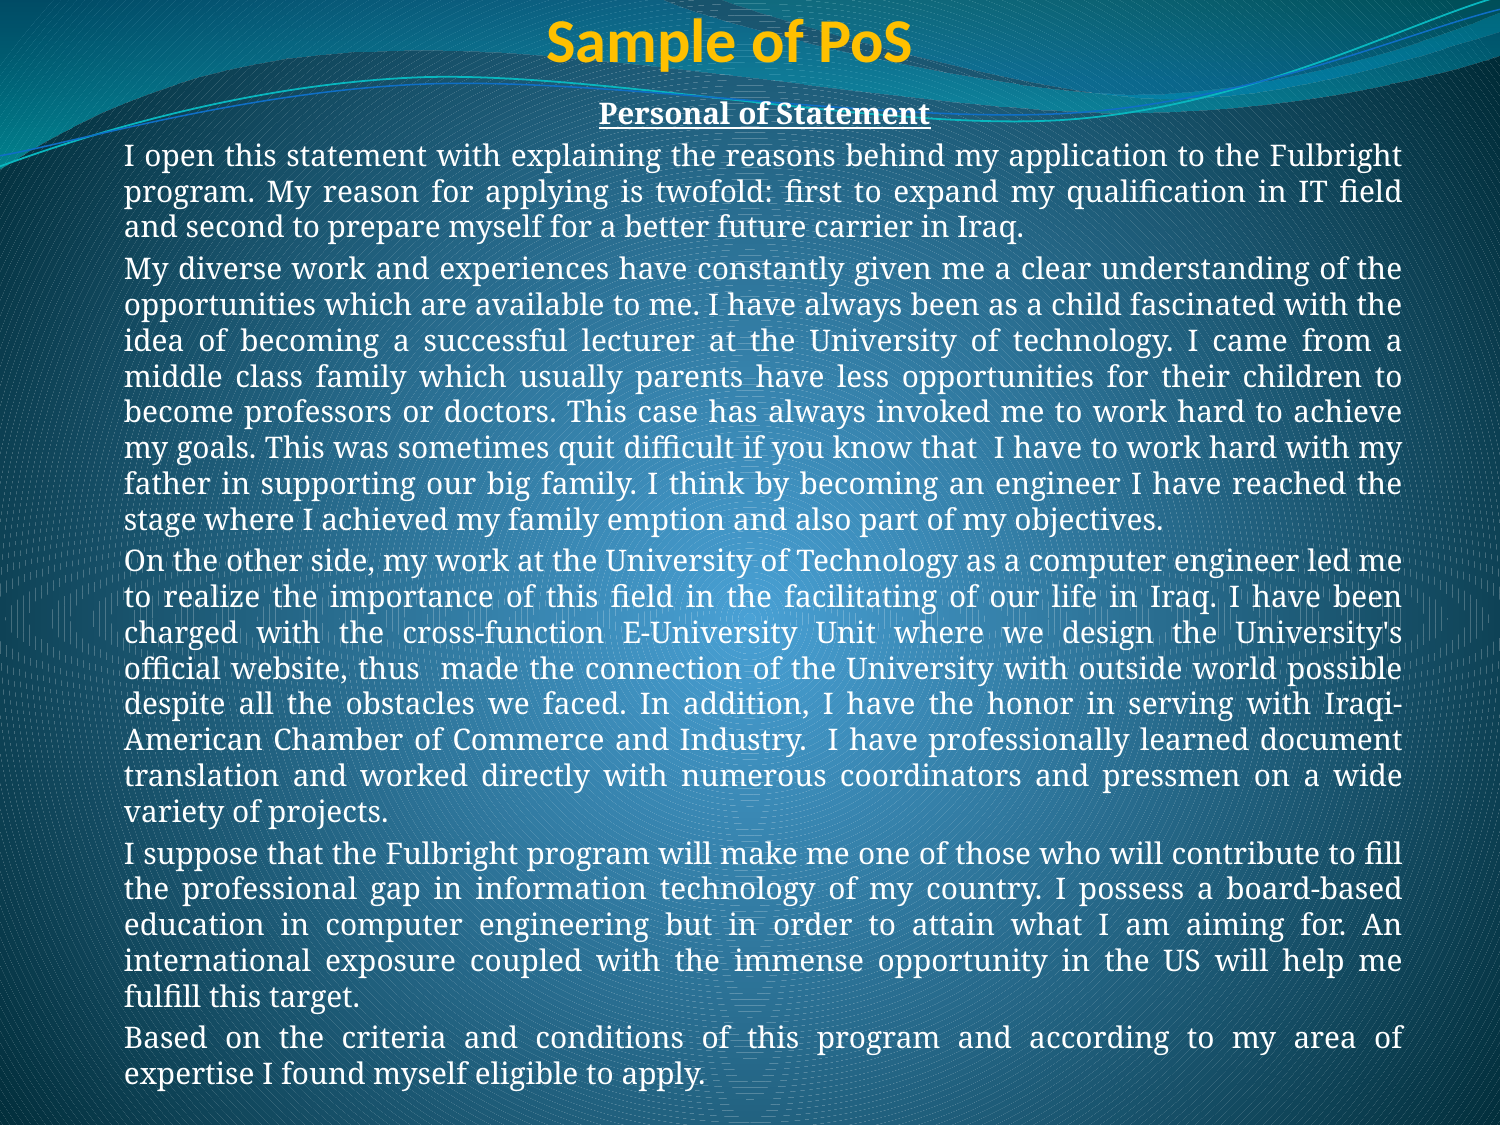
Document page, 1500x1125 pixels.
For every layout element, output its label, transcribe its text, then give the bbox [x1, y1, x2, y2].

title Sample of PoS [87, 0, 1376, 75]
subtitle Personal of Statement I open this statement with explaining the reasons behind my application to the Fulbright program. My reason for applying is twofold: first to expand my qualification in IT field and second to prepare myself for a better future carrier in Iraq. My diverse work and experiences have constantly given me a clear understanding of the opportunities which are available to me. I have always been as a child fascinated with the idea of becoming a successful lecturer at the University of technology. I came from a middle class family which usually parents have less opportunities for their children to become professors or doctors. This case has always invoked me to work hard to achieve my goals. This was sometimes quit difficult if you know that I have to work hard with my father in supporting our big family. I think by becoming an engineer I have reached the stage where I achieved my family emption and also part of my objectives. On the other side, my work at the University of Technology as a computer engineer led me to realize the importance of this field in the facilitating of our life in Iraq. I have been charged with the cross-function E-University Unit where we design the University's official website, thus made the connection of the University with outside world possible despite all the obstacles we faced. In addition, I have the honor in serving with Iraqi-American Chamber of Commerce and Industry. I have professionally learned document translation and worked directly with numerous coordinators and pressmen on a wide variety of projects. I suppose that the Fulbright program will make me one of those who will contribute to fill the professional gap in information technology of my country. I possess a board-based education in computer engineering but in order to attain what I am aiming for. An international exposure coupled with the immense opportunity in the US will help me fulfill this target. Based on the criteria and conditions of this program and according to my area of expertise I found myself eligible to apply. [124, 87, 1413, 1100]
